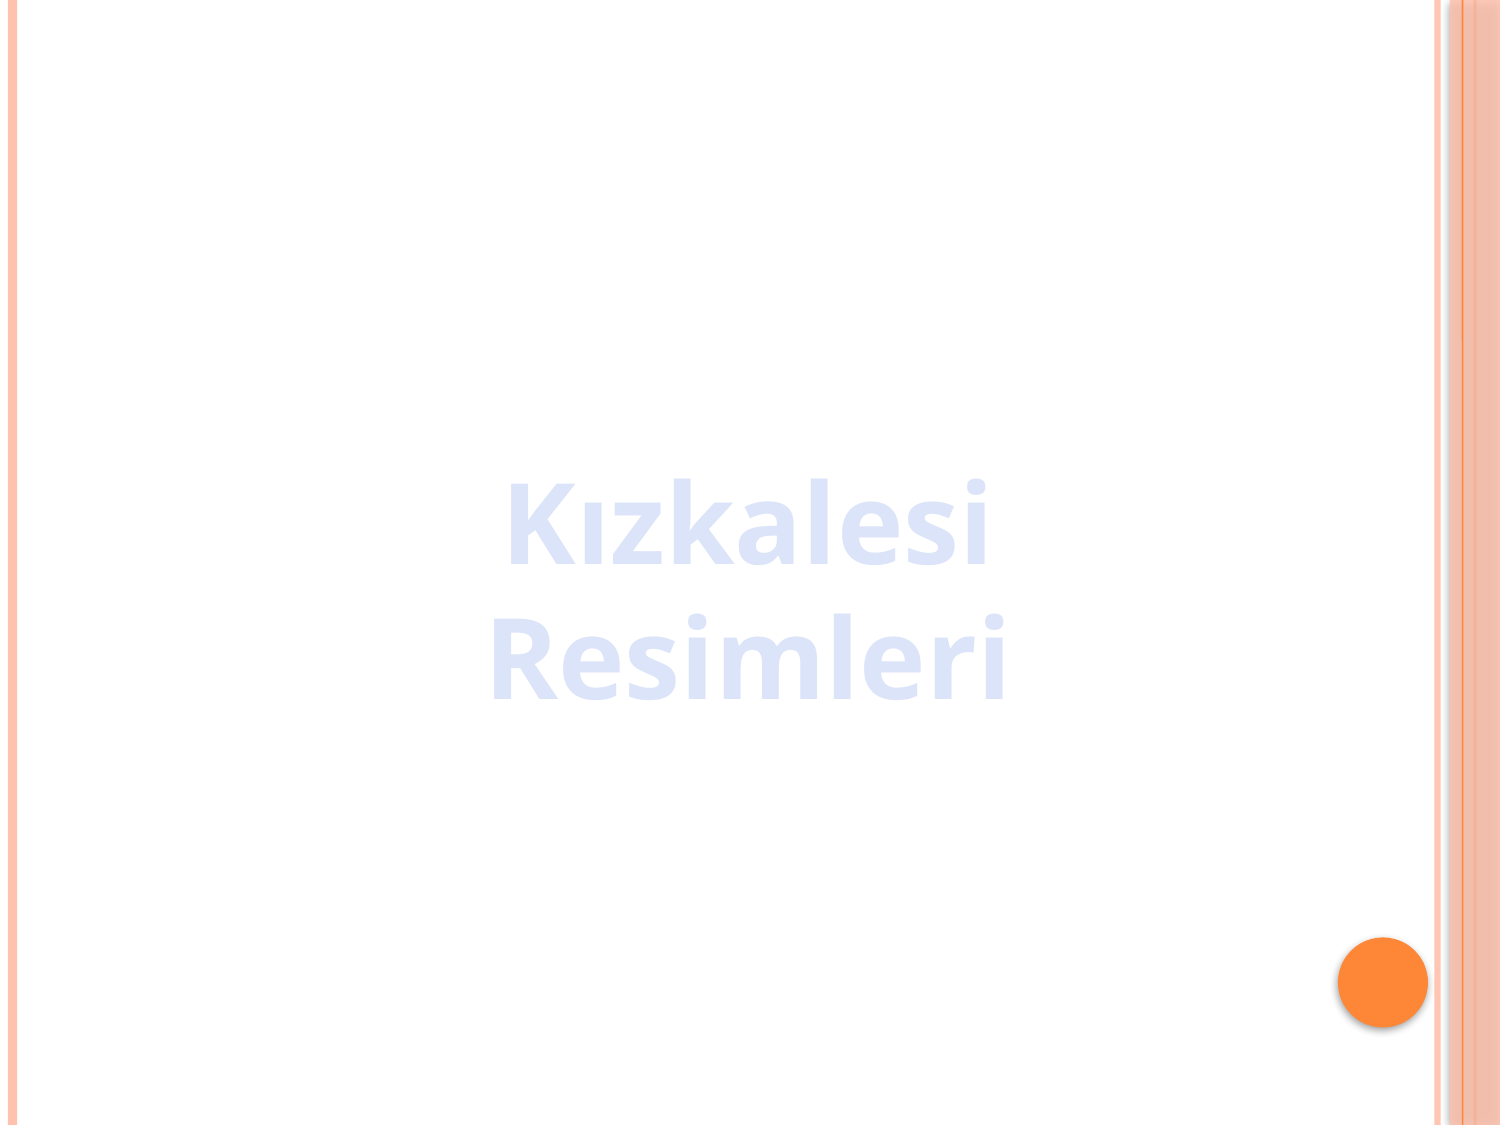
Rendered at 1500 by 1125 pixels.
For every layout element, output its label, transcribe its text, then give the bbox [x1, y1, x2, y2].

text_box Kızkalesi Resimleri [218, 444, 1278, 730]
